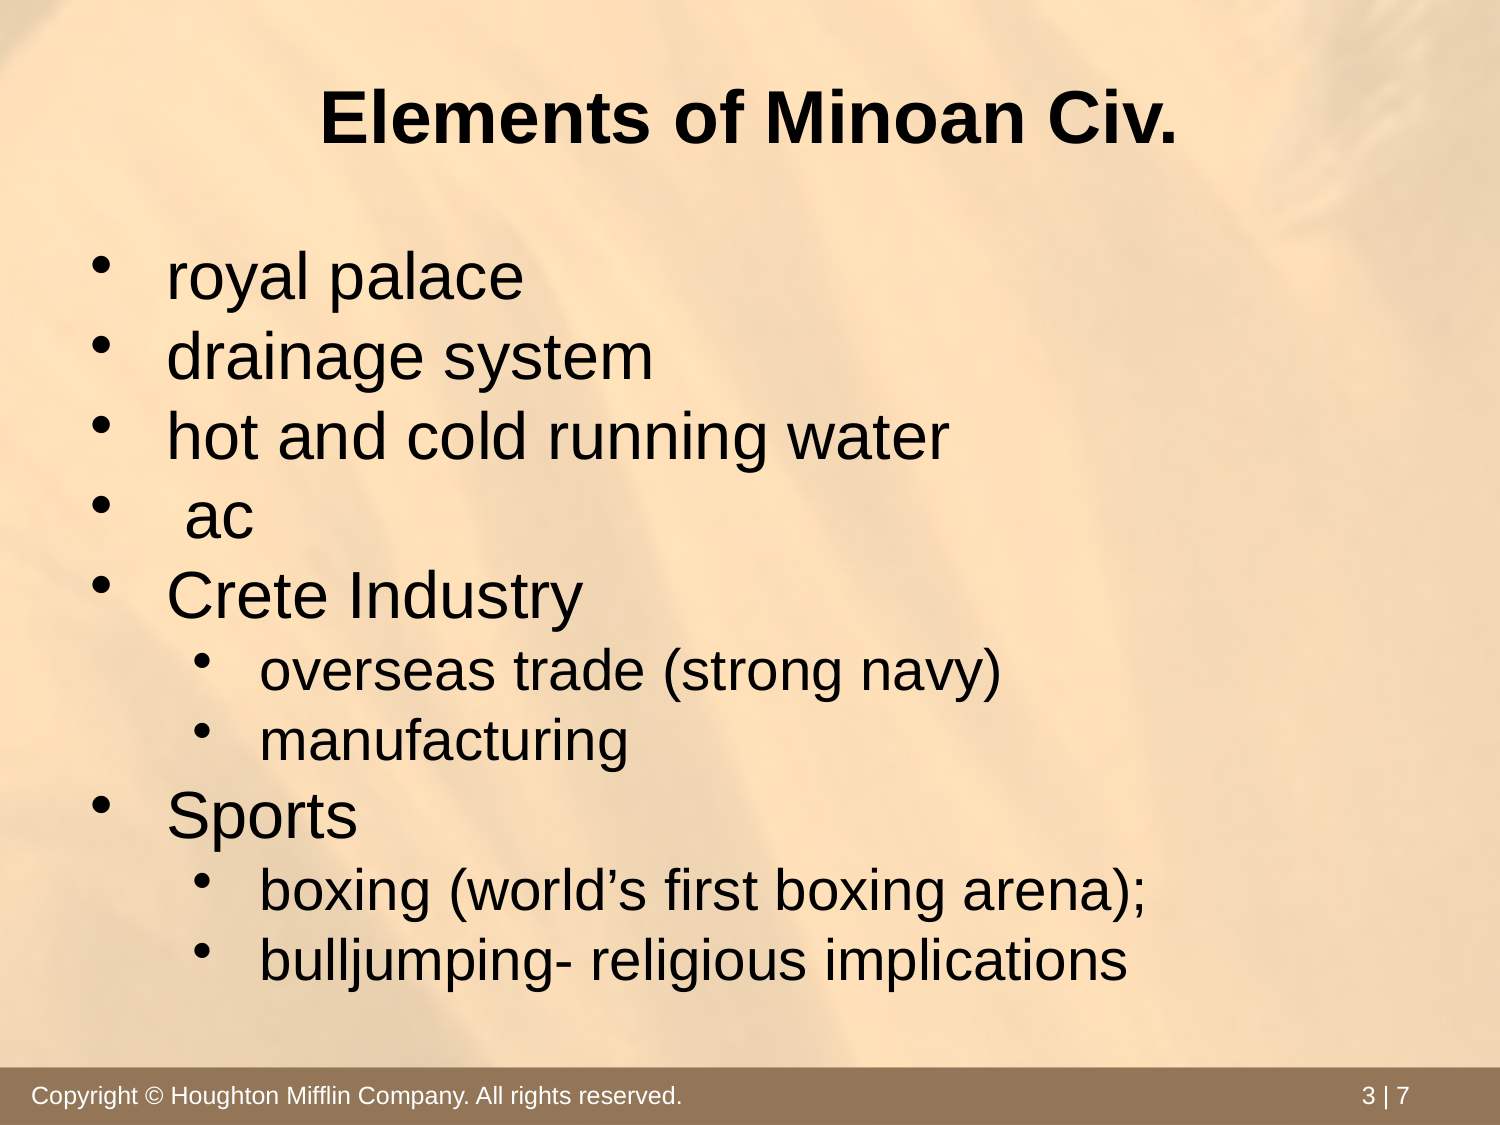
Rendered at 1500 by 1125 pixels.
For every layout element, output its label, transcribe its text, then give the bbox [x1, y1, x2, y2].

title Elements of Minoan Civ. [74, 27, 1426, 201]
list royal palace drainage system hot and cold running water ac Crete Industry overseas trade (strong navy) manufacturing Sports boxing (world’s first boxing arena); bulljumping- religious implications [74, 224, 1426, 1006]
picture [0, 0, 1500, 1125]
